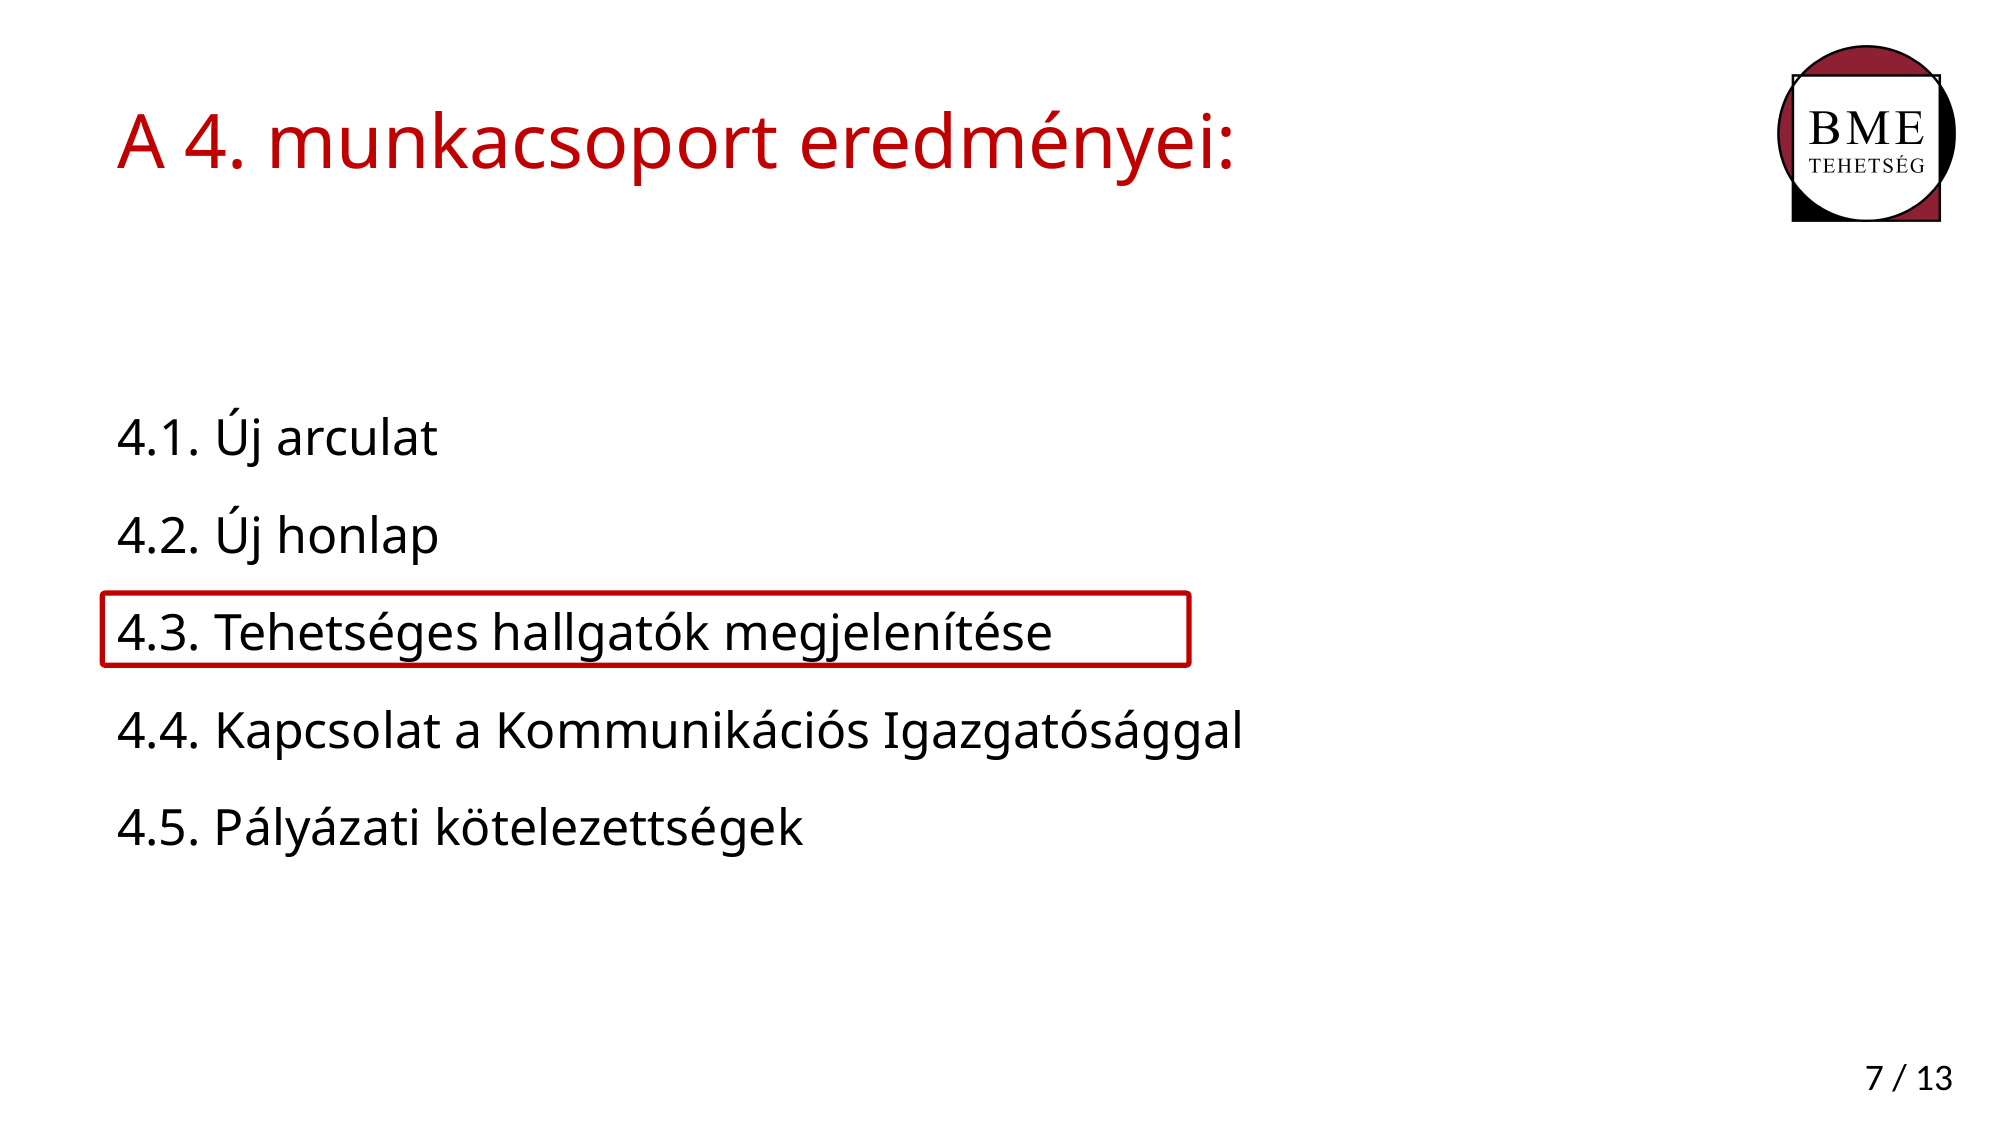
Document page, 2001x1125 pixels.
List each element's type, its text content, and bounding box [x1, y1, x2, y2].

text_box [101, 591, 1191, 667]
picture [1777, 45, 1956, 223]
text_box A 4. munkacsoport eredményei: [102, 45, 1898, 233]
text_box 7 / 13 [1849, 1045, 1979, 1125]
text_box 4.1. Új arculat 4.2. Új honlap 4.3. Tehetséges hallgatók megjelenítése 4.4. Kapcsolat a Kommunikációs Igazgatósággal 4.5. Pályázati kötelezettségek [102, 398, 1938, 1046]
